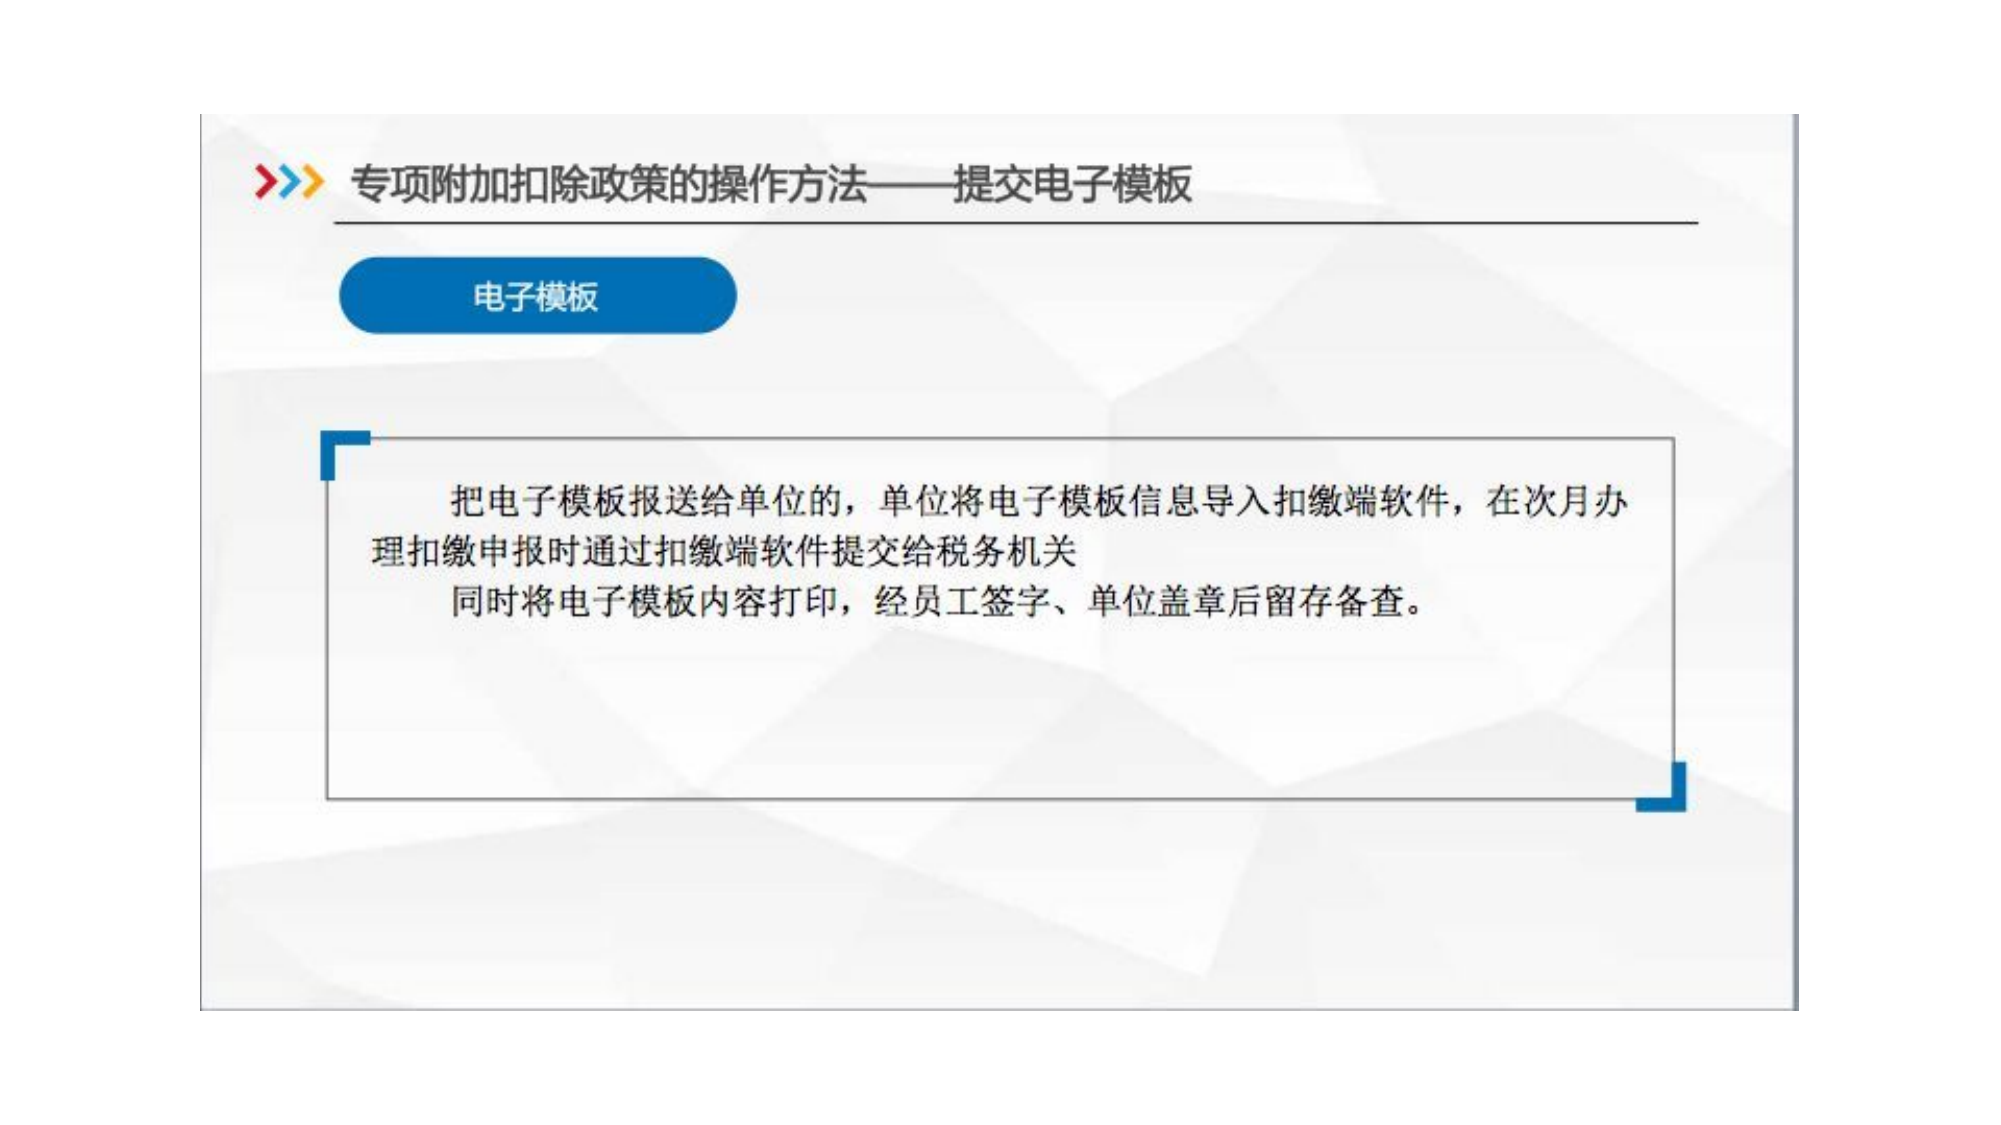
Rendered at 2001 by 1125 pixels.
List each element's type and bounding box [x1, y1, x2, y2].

picture [200, 114, 1800, 1011]
